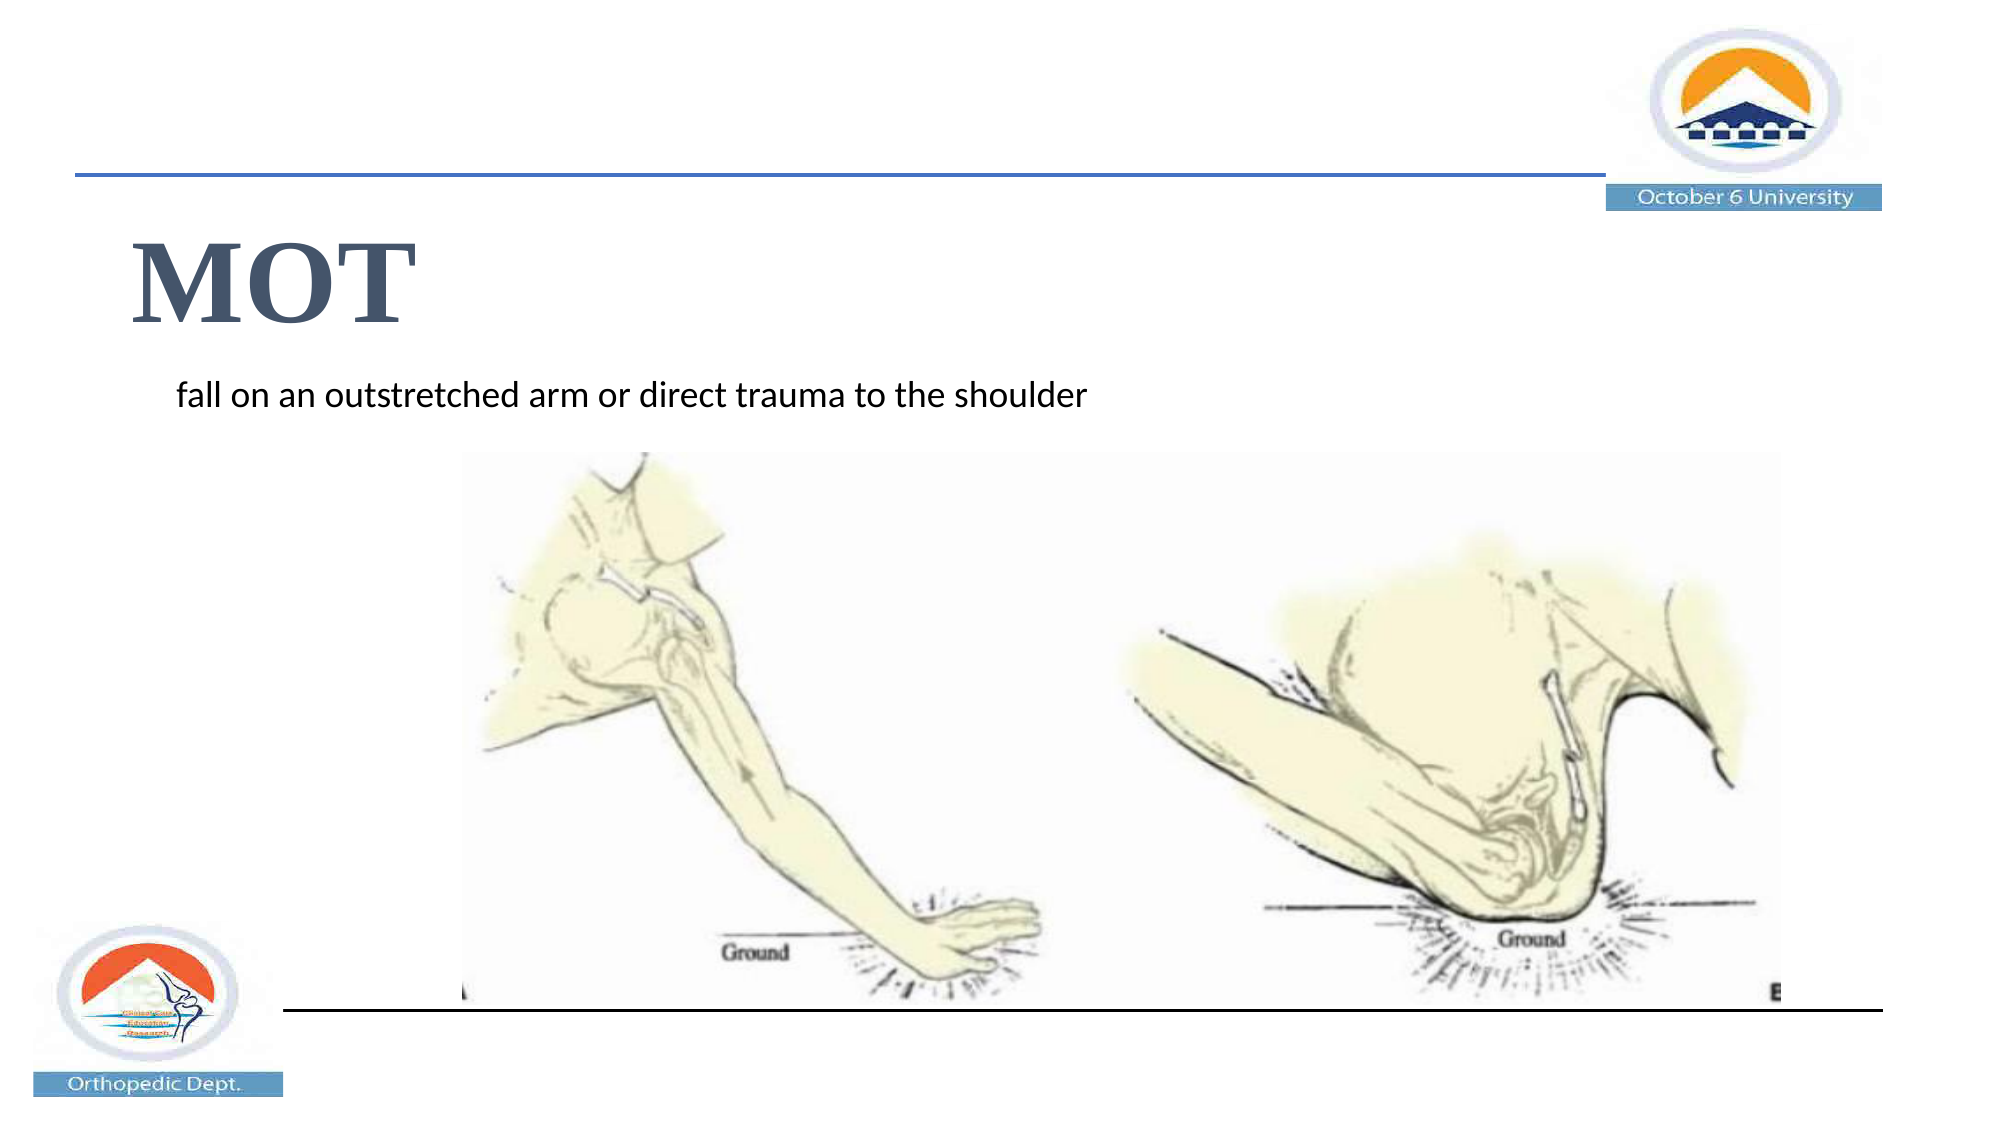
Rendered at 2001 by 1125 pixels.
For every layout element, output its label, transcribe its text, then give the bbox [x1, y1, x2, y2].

text_box fall on an outstretched arm or direct trauma to the shoulder [161, 363, 1105, 423]
picture [1605, 24, 1882, 211]
picture [462, 452, 1781, 1005]
picture [33, 921, 284, 1097]
title MOT [116, 211, 1696, 356]
